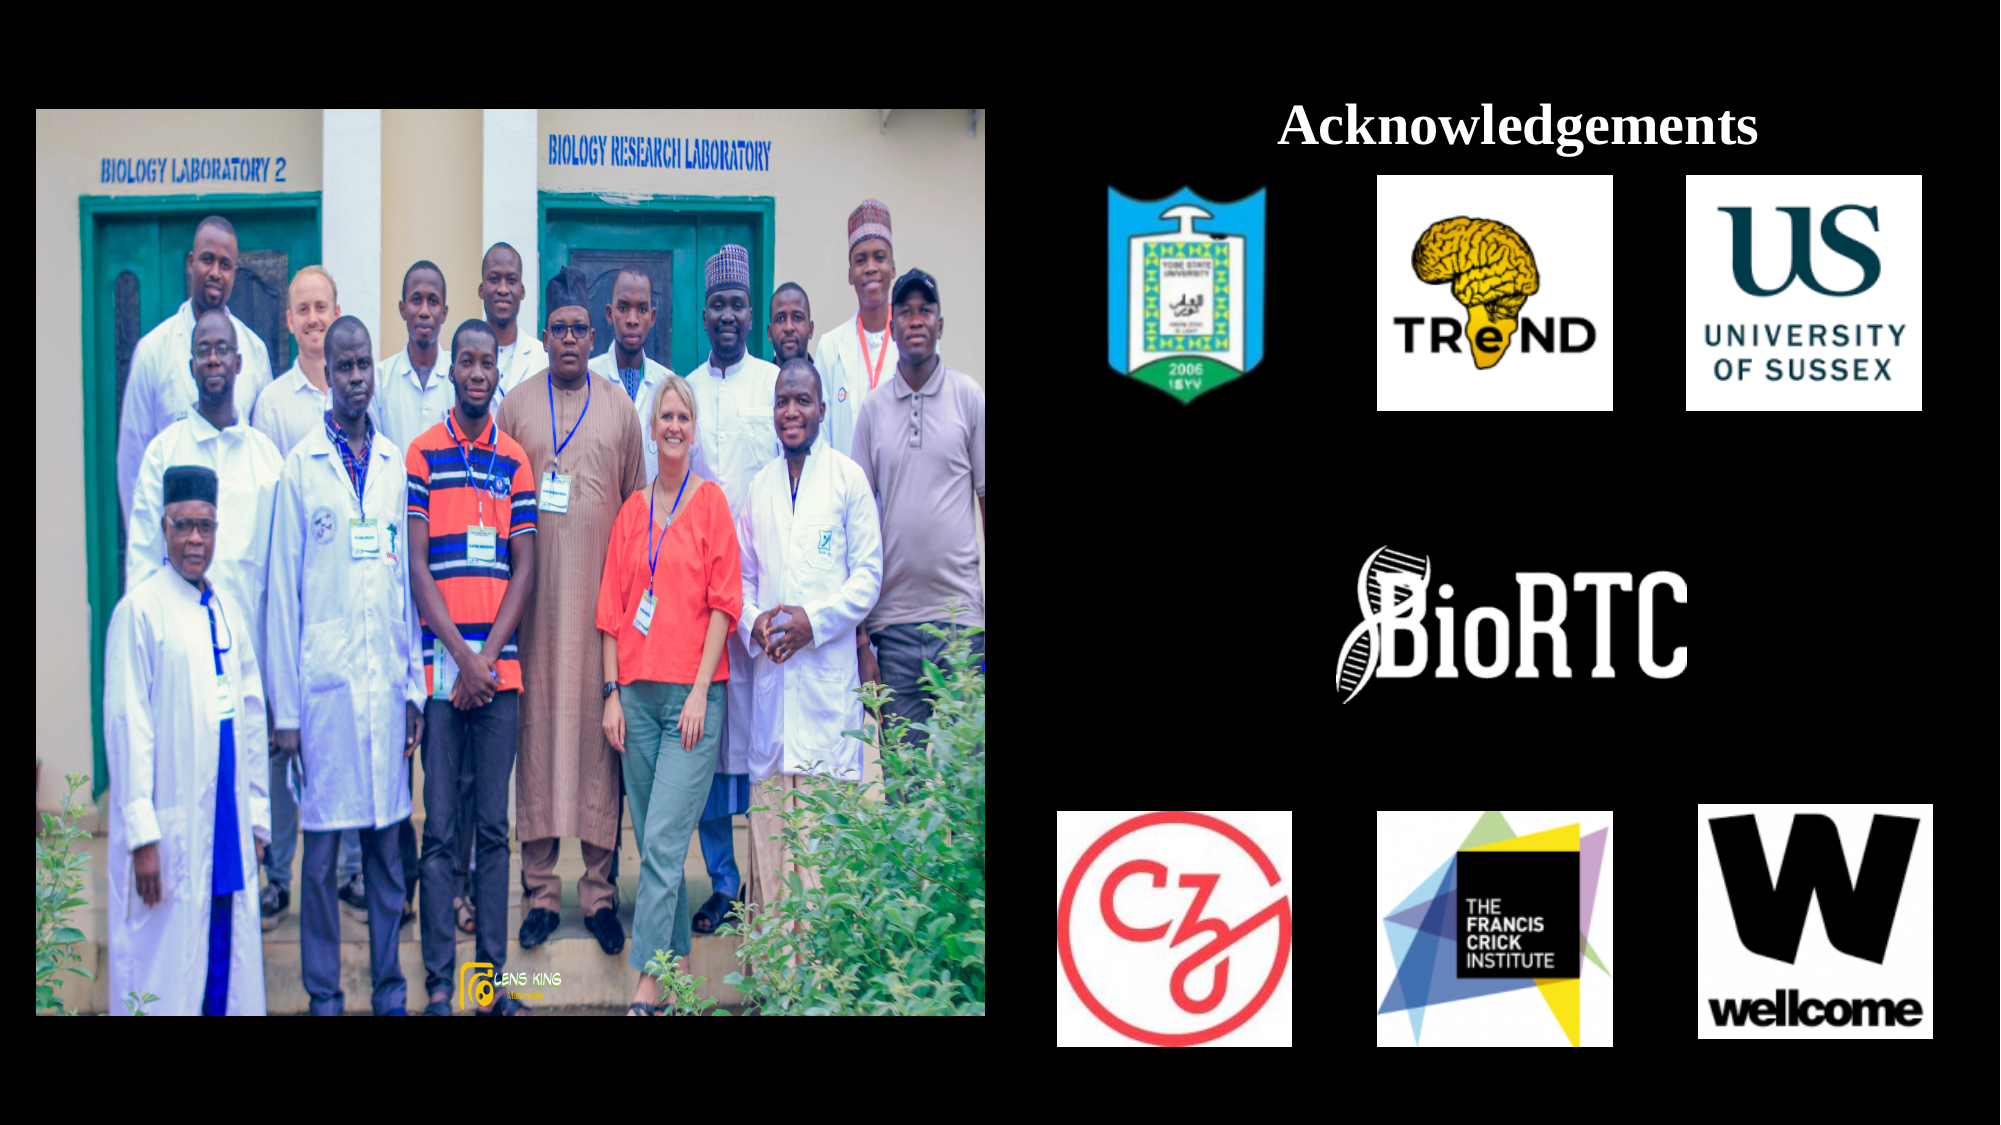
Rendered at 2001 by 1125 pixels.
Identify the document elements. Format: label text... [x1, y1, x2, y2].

picture [1686, 175, 1922, 411]
picture [1377, 811, 1613, 1047]
picture [1377, 175, 1613, 411]
picture [1698, 804, 1933, 1039]
picture [1057, 811, 1292, 1047]
picture [1068, 175, 1303, 411]
text_box Acknowledgements [1155, 78, 1882, 164]
picture [1336, 545, 1687, 704]
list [36, 109, 985, 1016]
